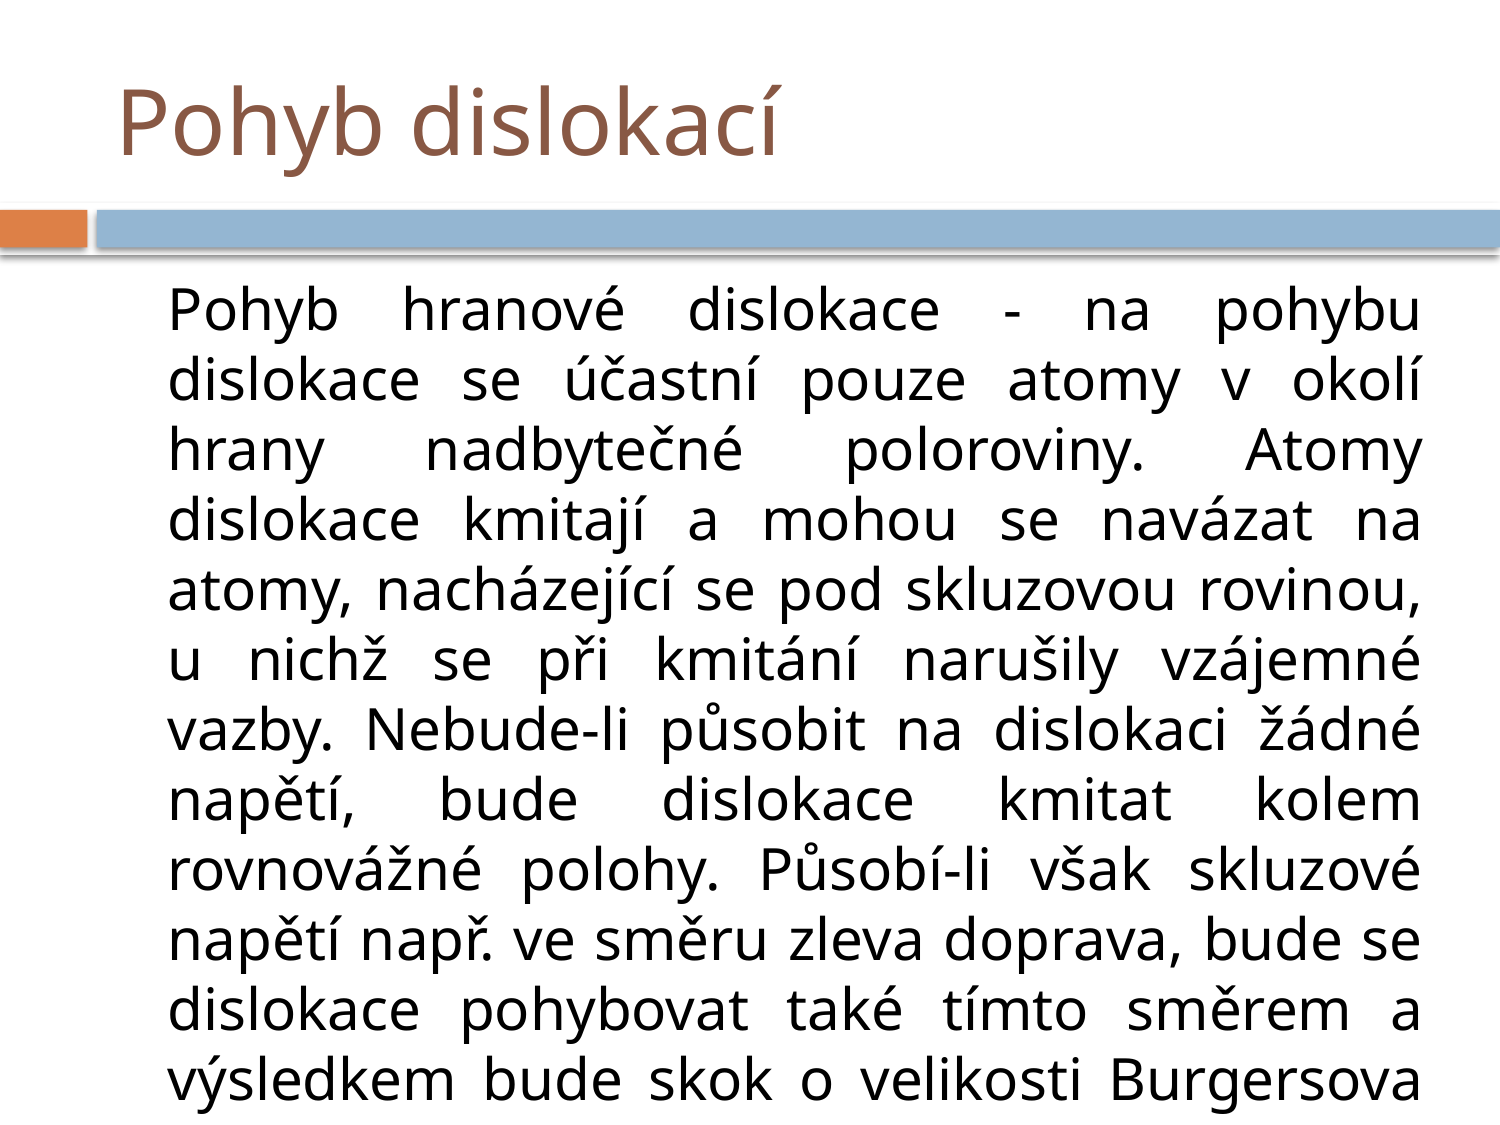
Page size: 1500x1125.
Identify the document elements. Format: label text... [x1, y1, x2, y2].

list Pohyb hranové dislokace - na pohybu dislokace se účastní pouze atomy v okolí hrany nadbytečné poloroviny. Atomy dislokace kmitají a mohou se navázat na atomy, nacházející se pod skluzovou rovinou, u nichž se při kmitání narušily vzájemné vazby. Nebude-li působit na dislokaci žádné napětí, bude dislokace kmitat kolem rovnovážné polohy. Působí-li však skluzové napětí např. ve směru zleva doprava, bude se dislokace pohybovat také tímto směrem a výsledkem bude skok o velikosti Burgersova vektoru na povrchu krystalu. [100, 262, 1439, 1001]
title Pohyb dislokací [100, 37, 1439, 201]
